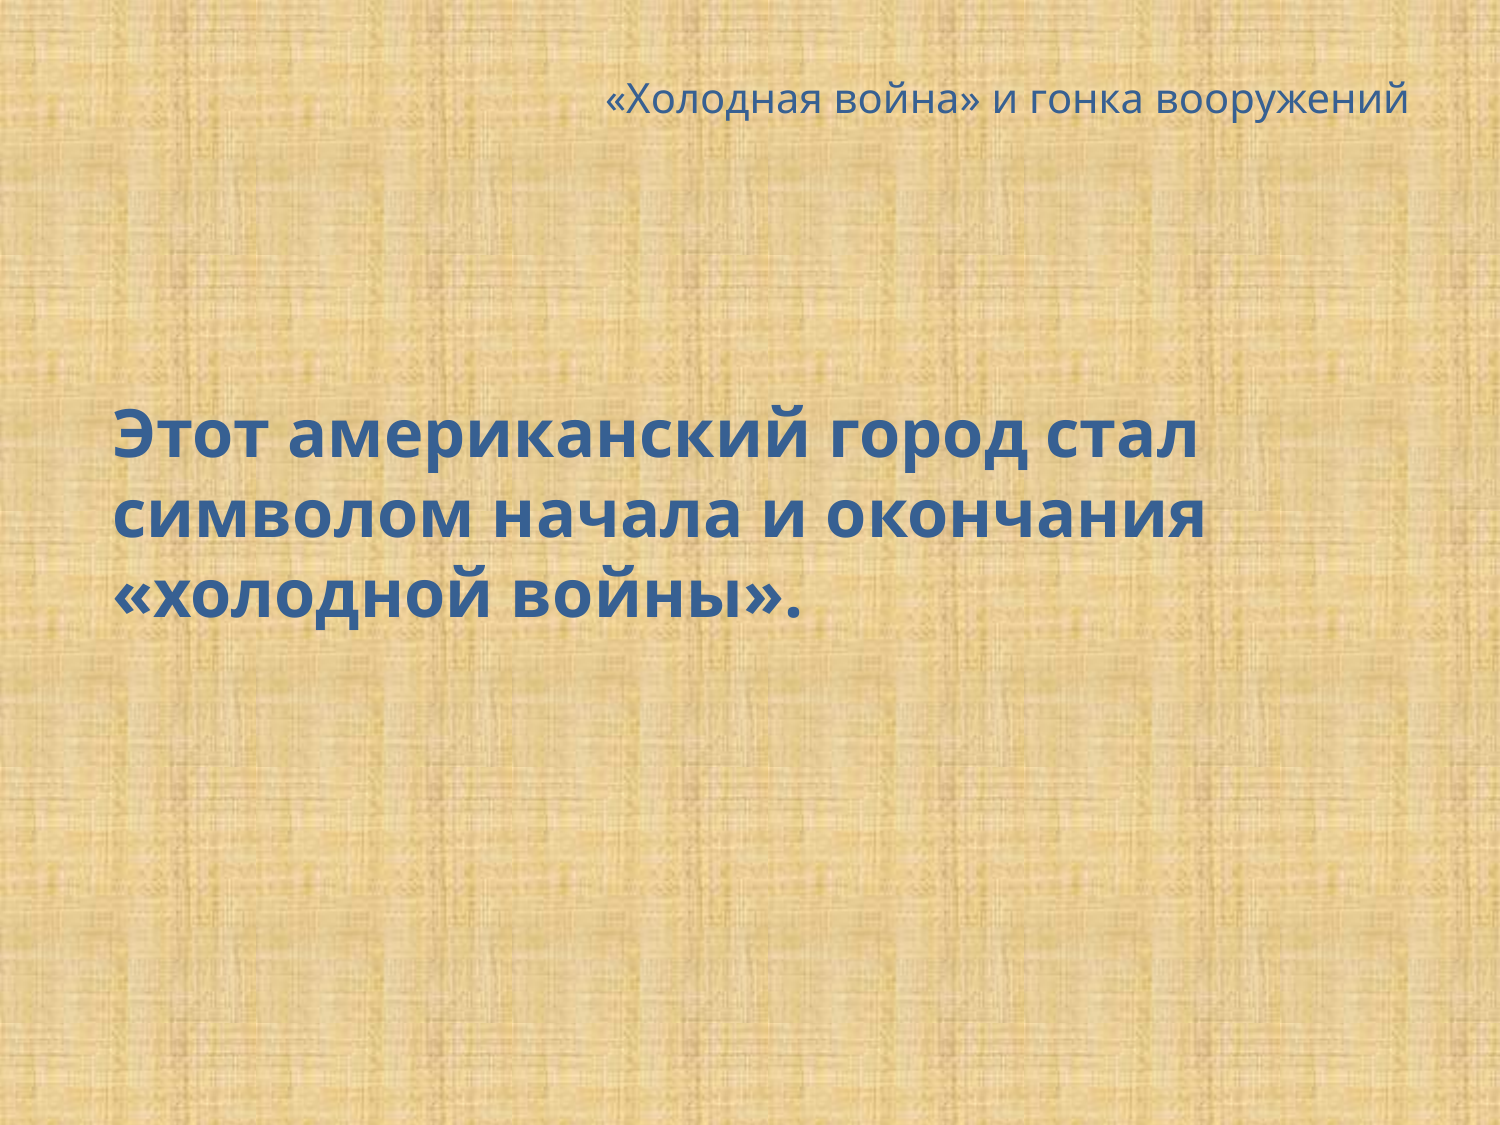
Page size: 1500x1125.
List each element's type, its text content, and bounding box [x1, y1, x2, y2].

title «Холодная война» и гонка вооружений [75, 45, 1425, 149]
list Этот американский город стал символом начала и окончания «холодной войны». [41, 196, 1436, 1005]
picture [0, 0, 1500, 1125]
